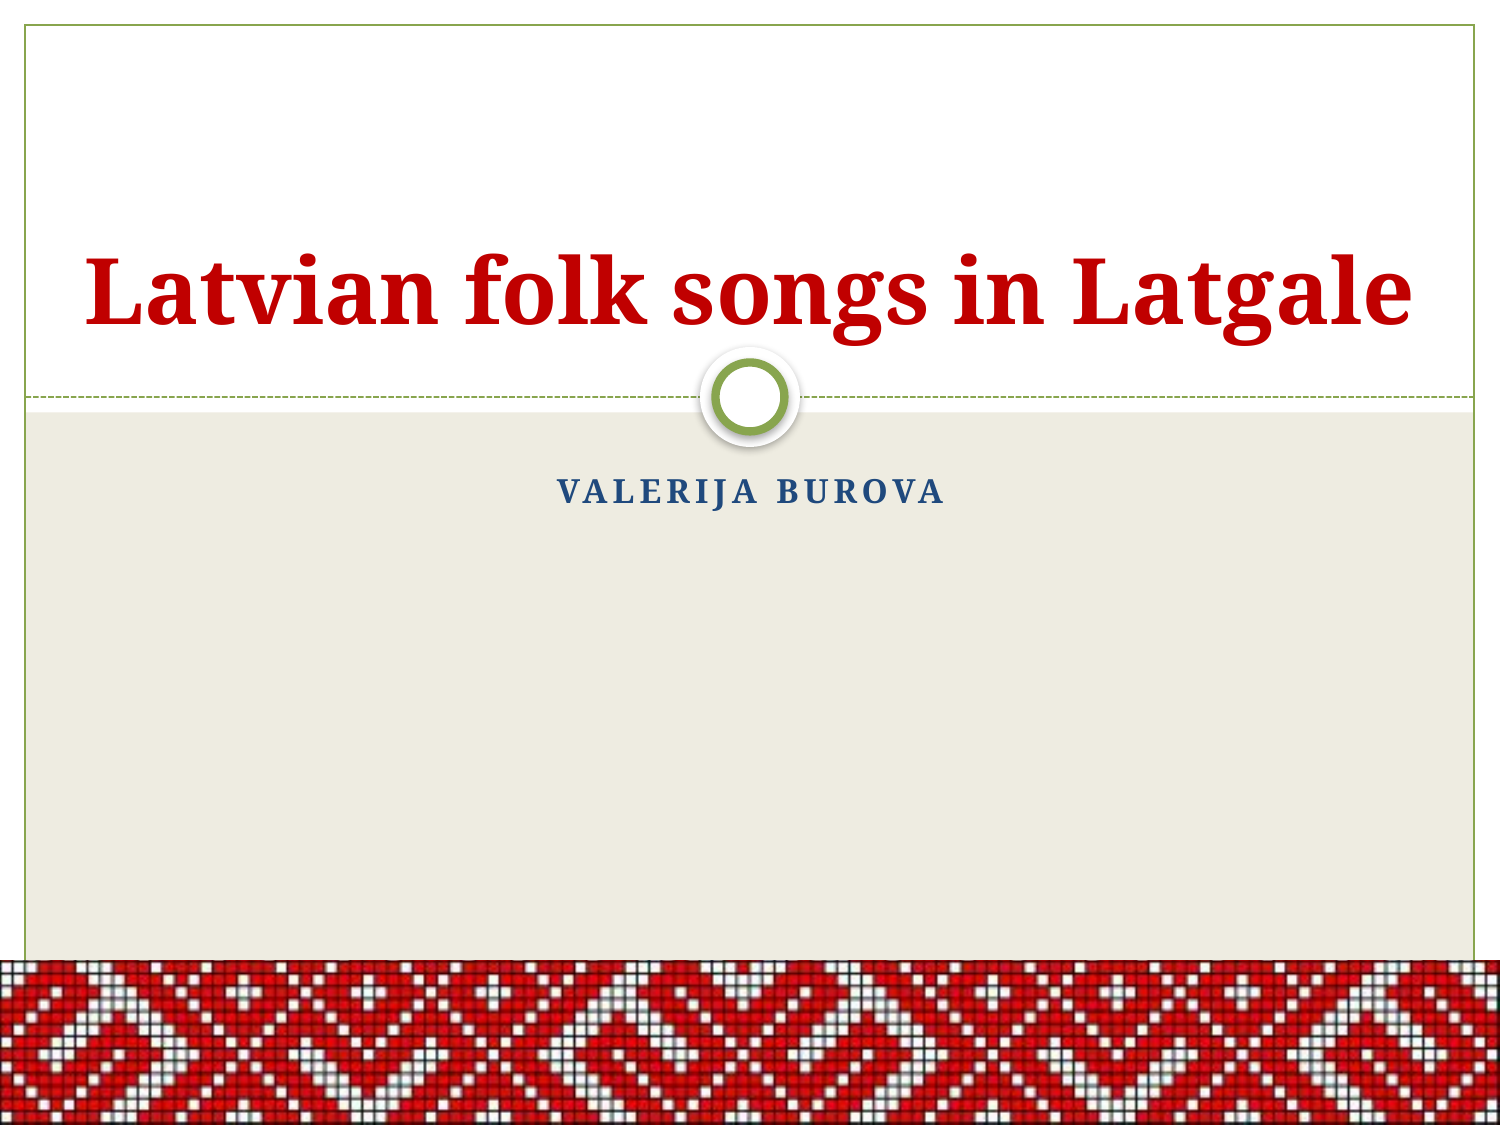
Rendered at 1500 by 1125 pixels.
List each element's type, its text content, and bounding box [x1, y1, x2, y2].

title Latvian folk songs in Latgale [35, 62, 1465, 350]
picture [0, 960, 1500, 1125]
subtitle Valerija Burova [225, 462, 1275, 750]
